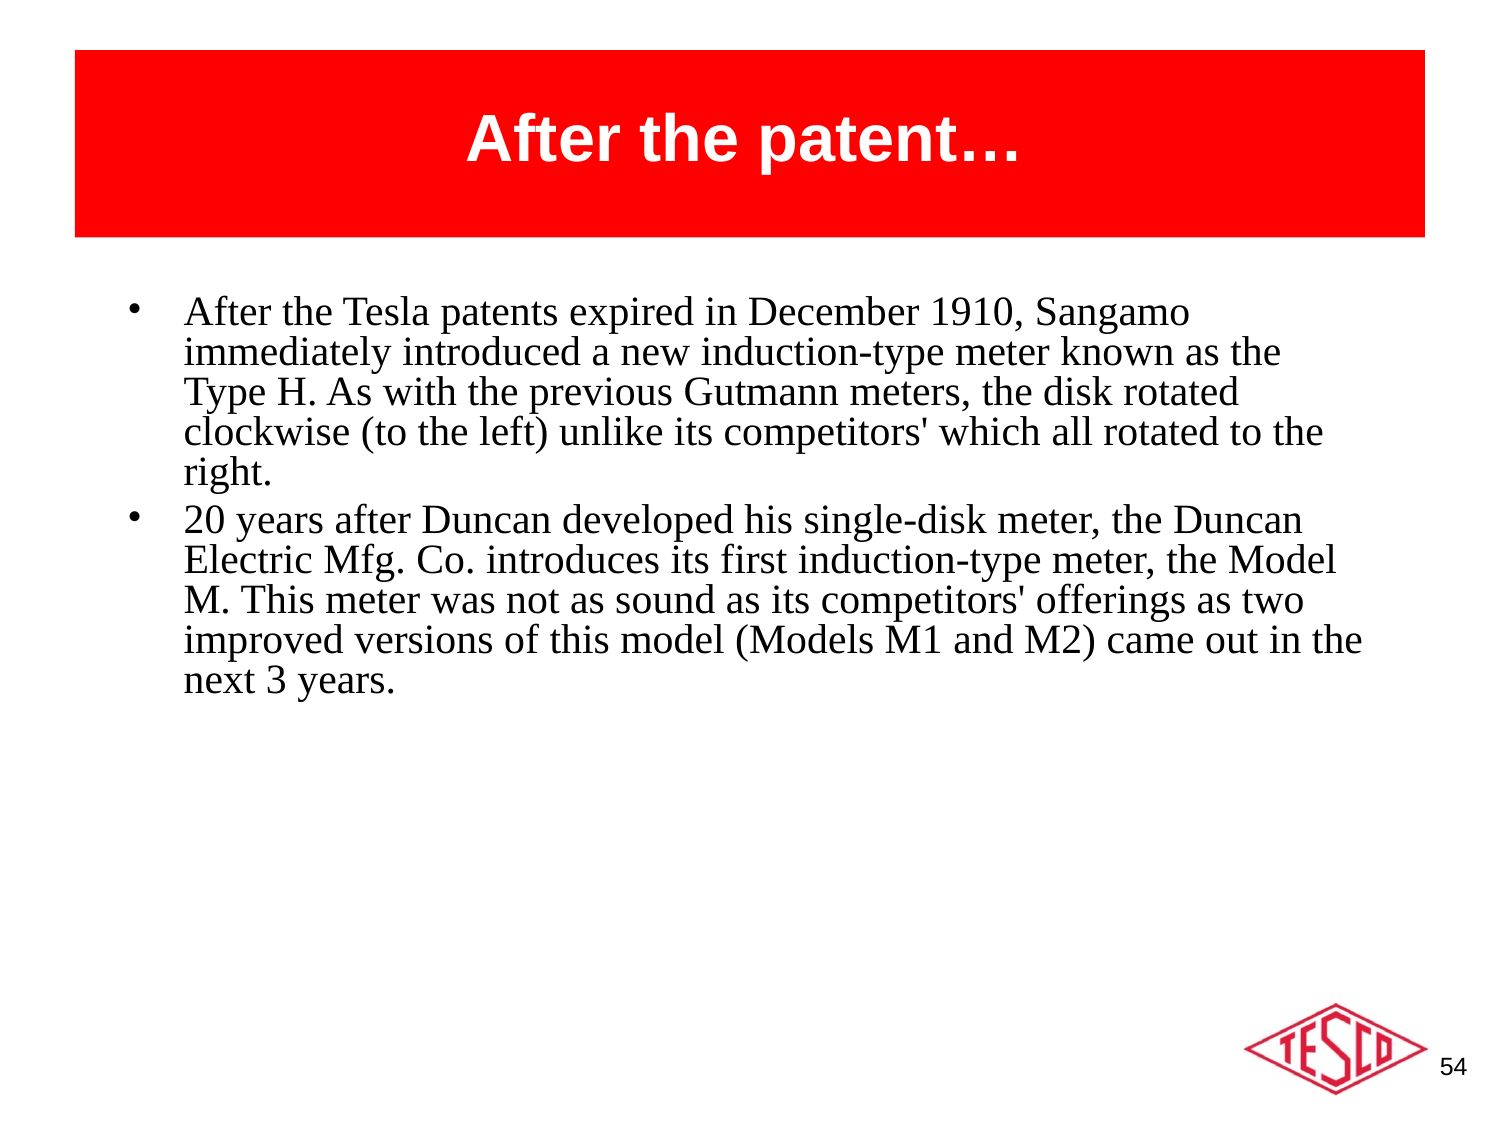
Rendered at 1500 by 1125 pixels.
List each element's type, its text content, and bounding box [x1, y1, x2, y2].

title After the patent… [62, 87, 1429, 275]
list After the Tesla patents expired in December 1910, Sangamo immediately introduced a new induction-type meter known as the Type H. As with the previous Gutmann meters, the disk rotated clockwise (to the left) unlike its competitors' which all rotated to the right. 20 years after Duncan developed his single-disk meter, the Duncan Electric Mfg. Co. introduces its first induction-type meter, the Model M. This meter was not as sound as its competitors' offerings as two improved versions of this model (Models M1 and M2) came out in the next 3 years. [112, 286, 1388, 962]
picture [1237, 996, 1438, 1100]
